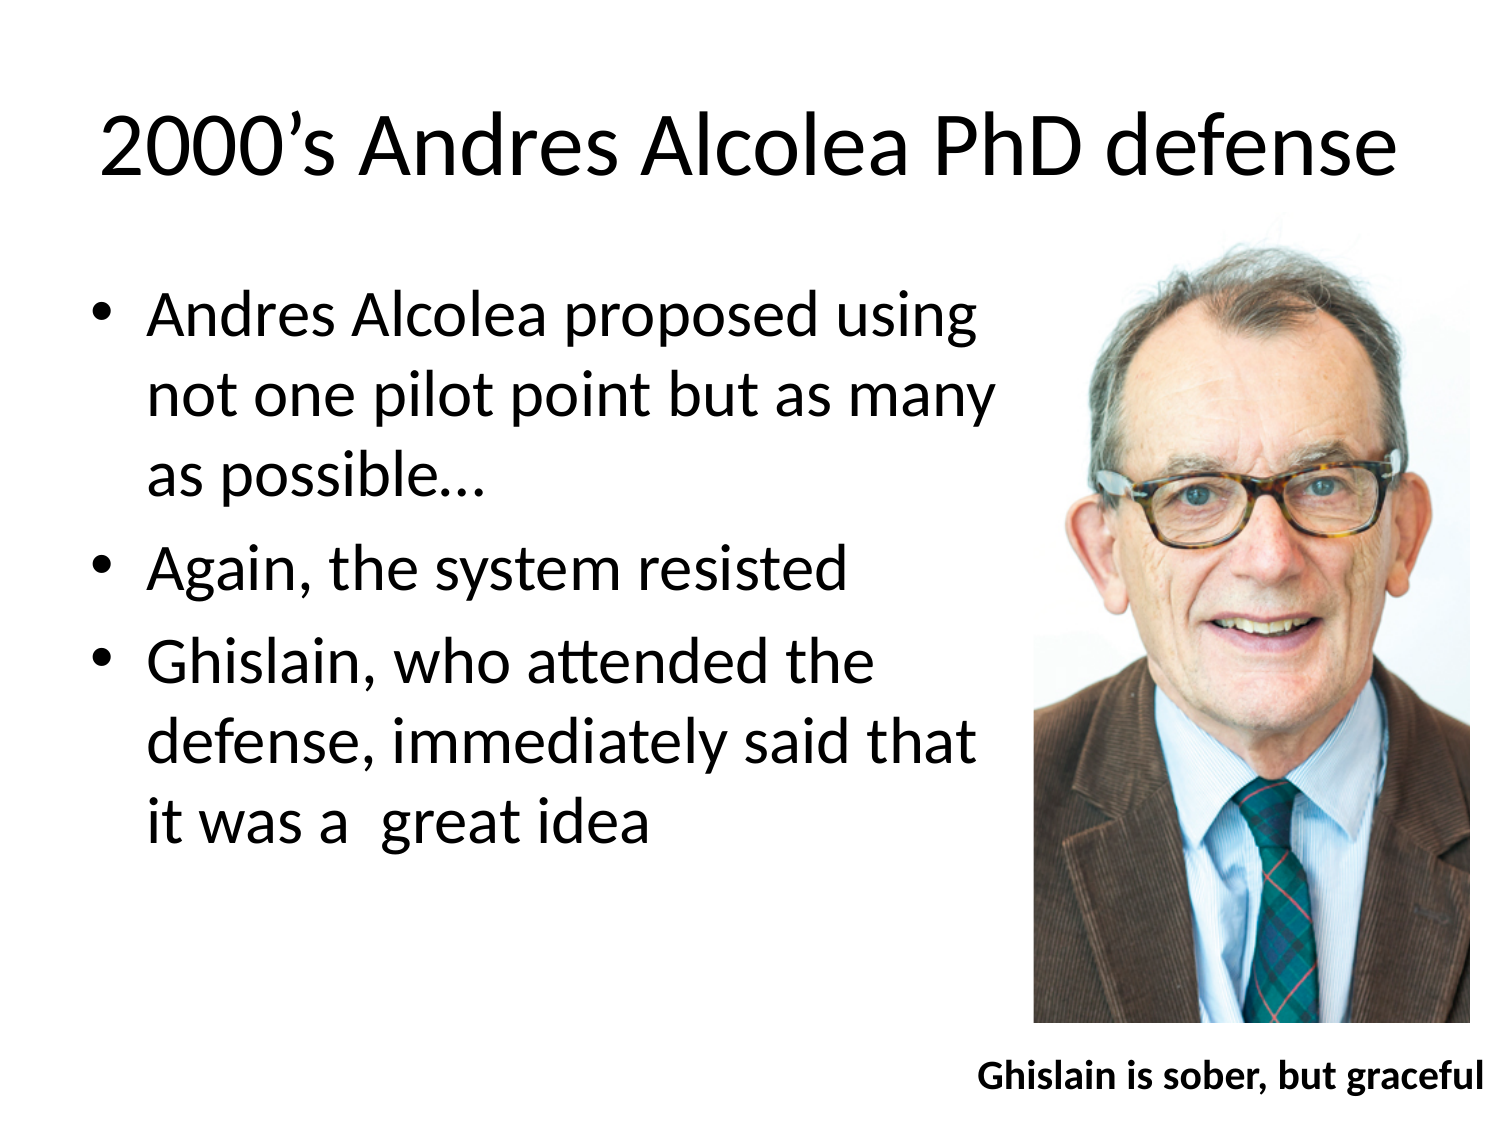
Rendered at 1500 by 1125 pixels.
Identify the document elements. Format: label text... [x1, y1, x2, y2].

title 2000’s Andres Alcolea PhD defense [75, 45, 1425, 233]
picture [1033, 212, 1470, 1023]
text_box Ghislain is sober, but graceful [23, 1023, 1500, 1124]
list Andres Alcolea proposed using not one pilot point but as many as possible… Again, the system resisted Ghislain, who attended the defense, immediately said that it was a great idea [75, 262, 1028, 1005]
